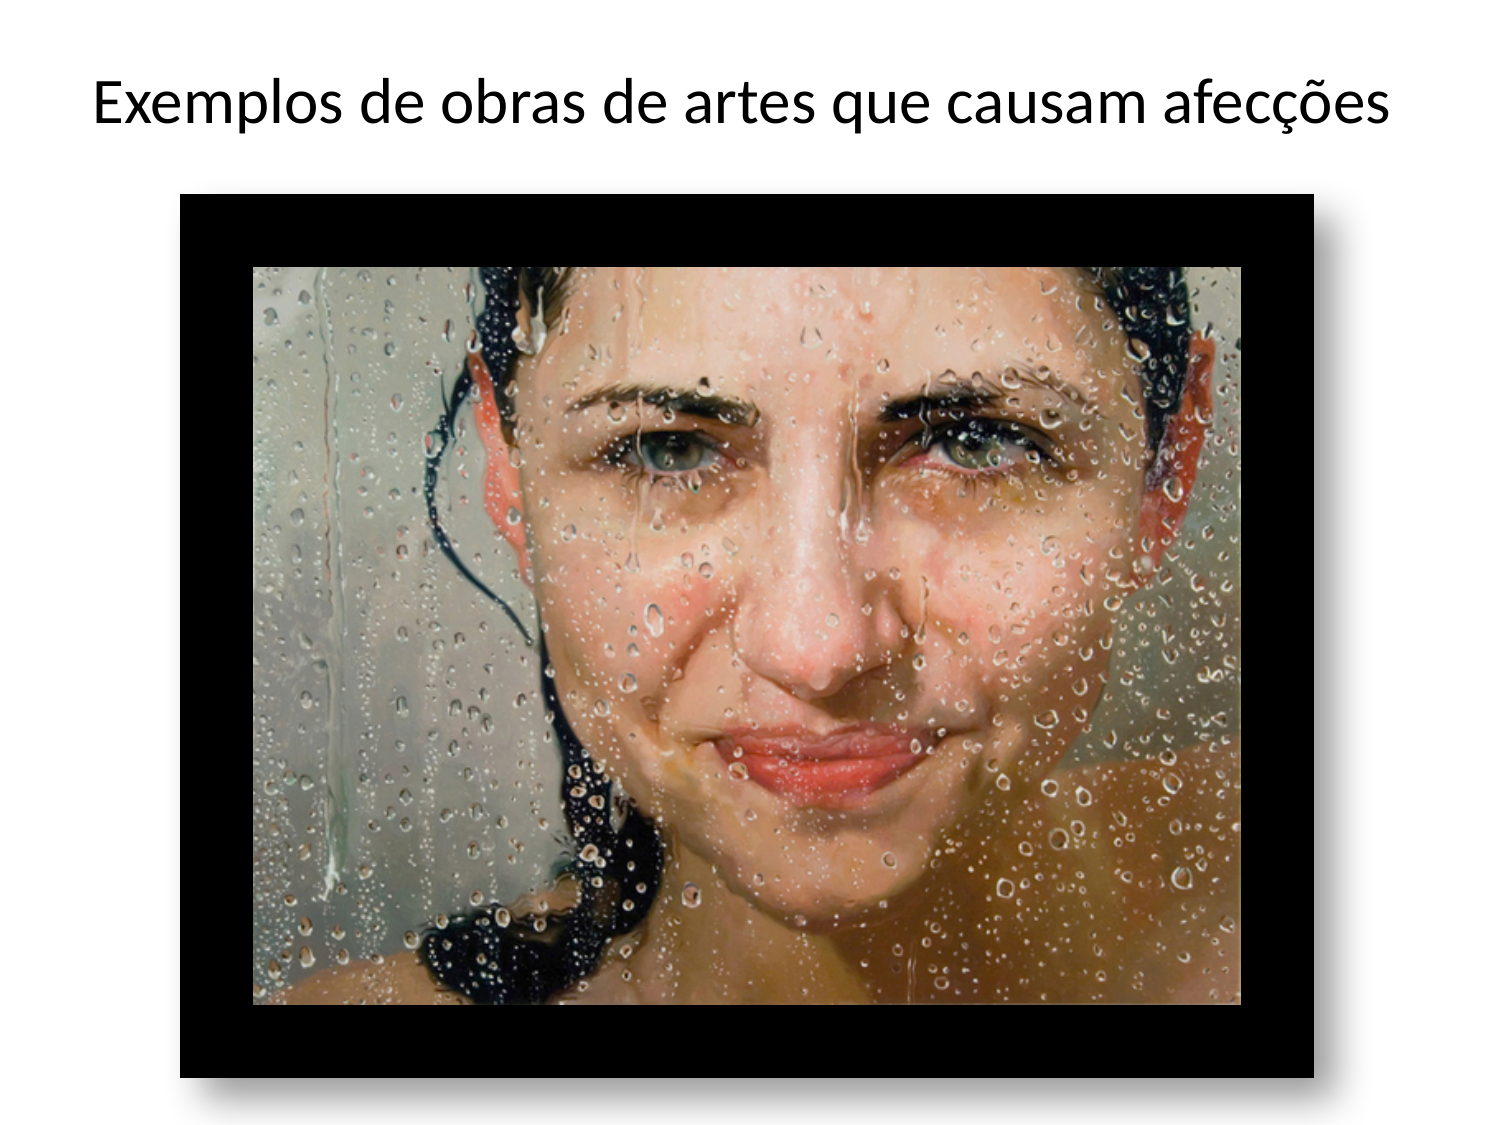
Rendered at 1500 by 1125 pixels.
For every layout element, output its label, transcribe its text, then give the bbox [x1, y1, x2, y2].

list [252, 266, 1242, 1006]
title Exemplos de obras de artes que causam afecções [75, 45, 1425, 149]
